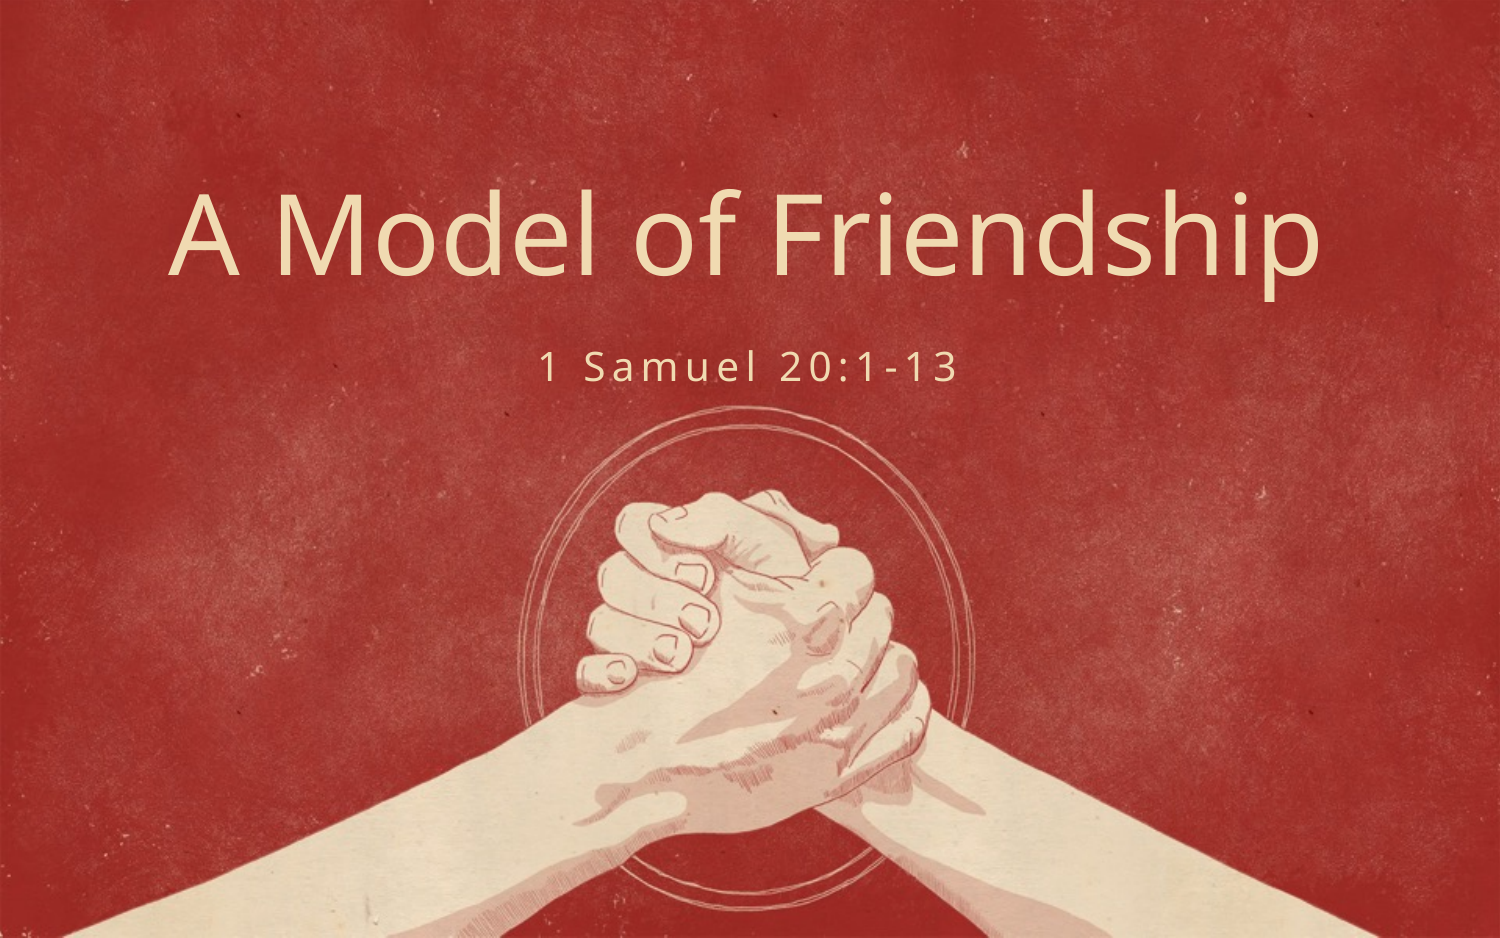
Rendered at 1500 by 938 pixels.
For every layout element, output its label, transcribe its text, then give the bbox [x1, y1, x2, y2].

list 1 Samuel 20:1-13 [510, 333, 985, 403]
picture [0, 0, 1500, 938]
title A Model of Friendship [131, 127, 1363, 333]
